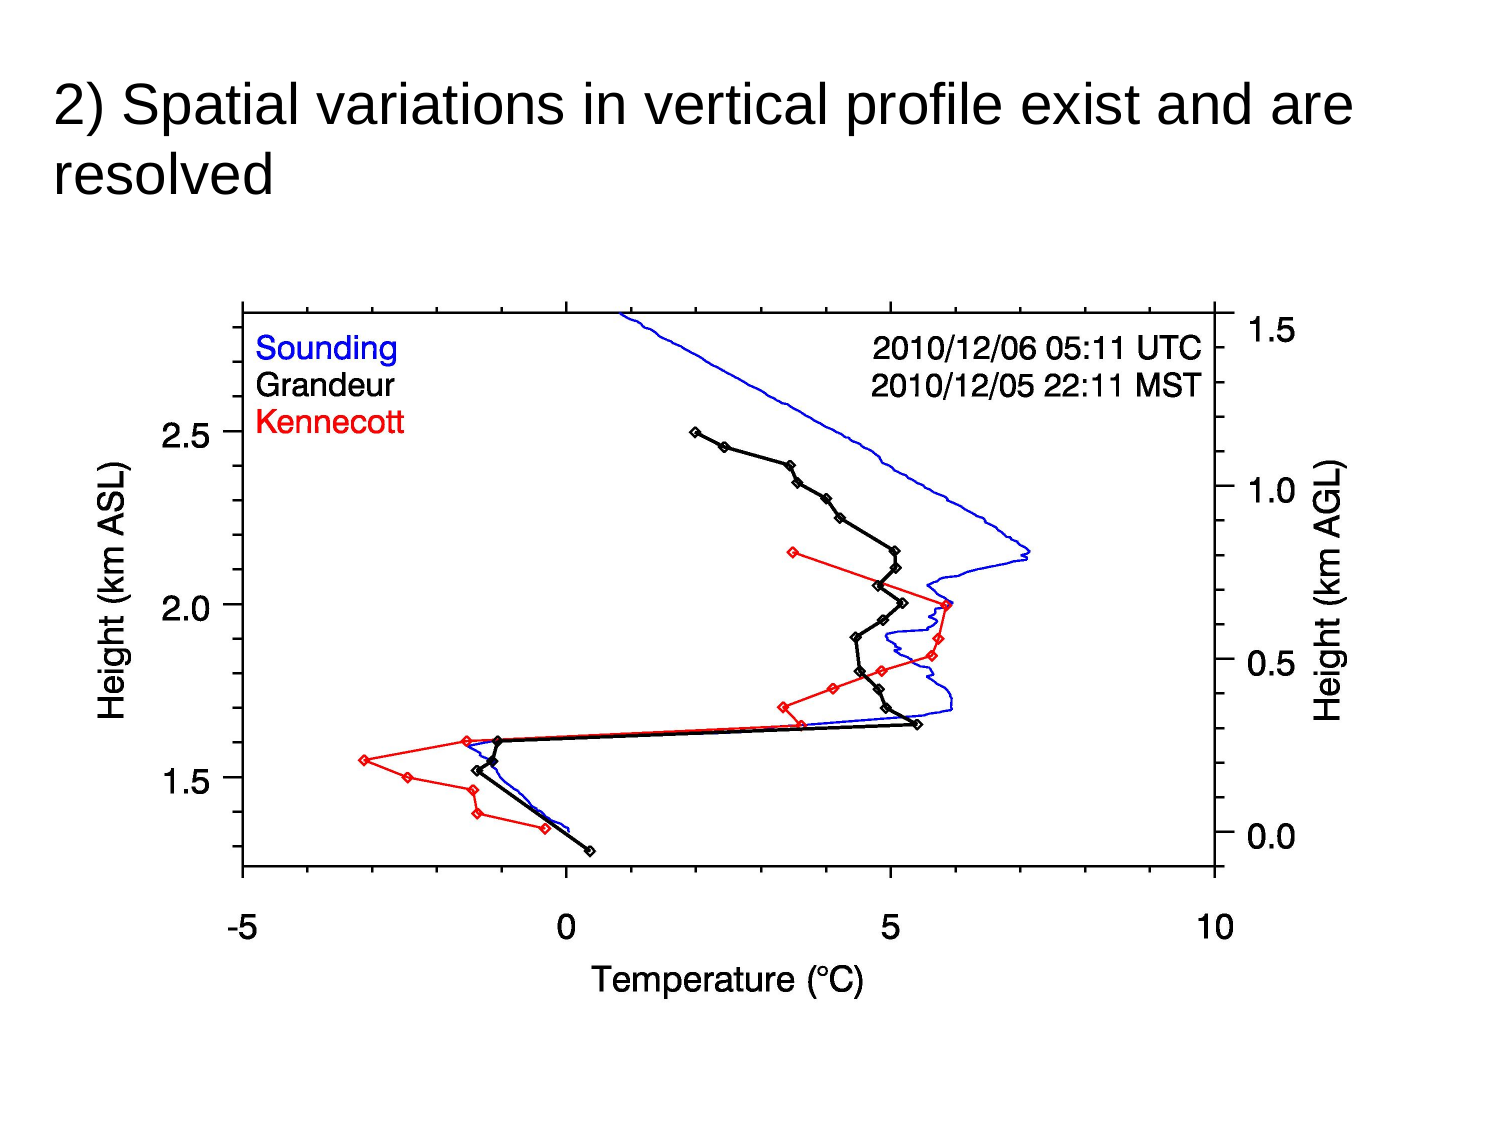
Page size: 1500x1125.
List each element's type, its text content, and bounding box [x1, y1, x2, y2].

text_box 2) Spatial variations in vertical profile exist and are resolved [39, 59, 1430, 214]
picture [85, 291, 1361, 1009]
